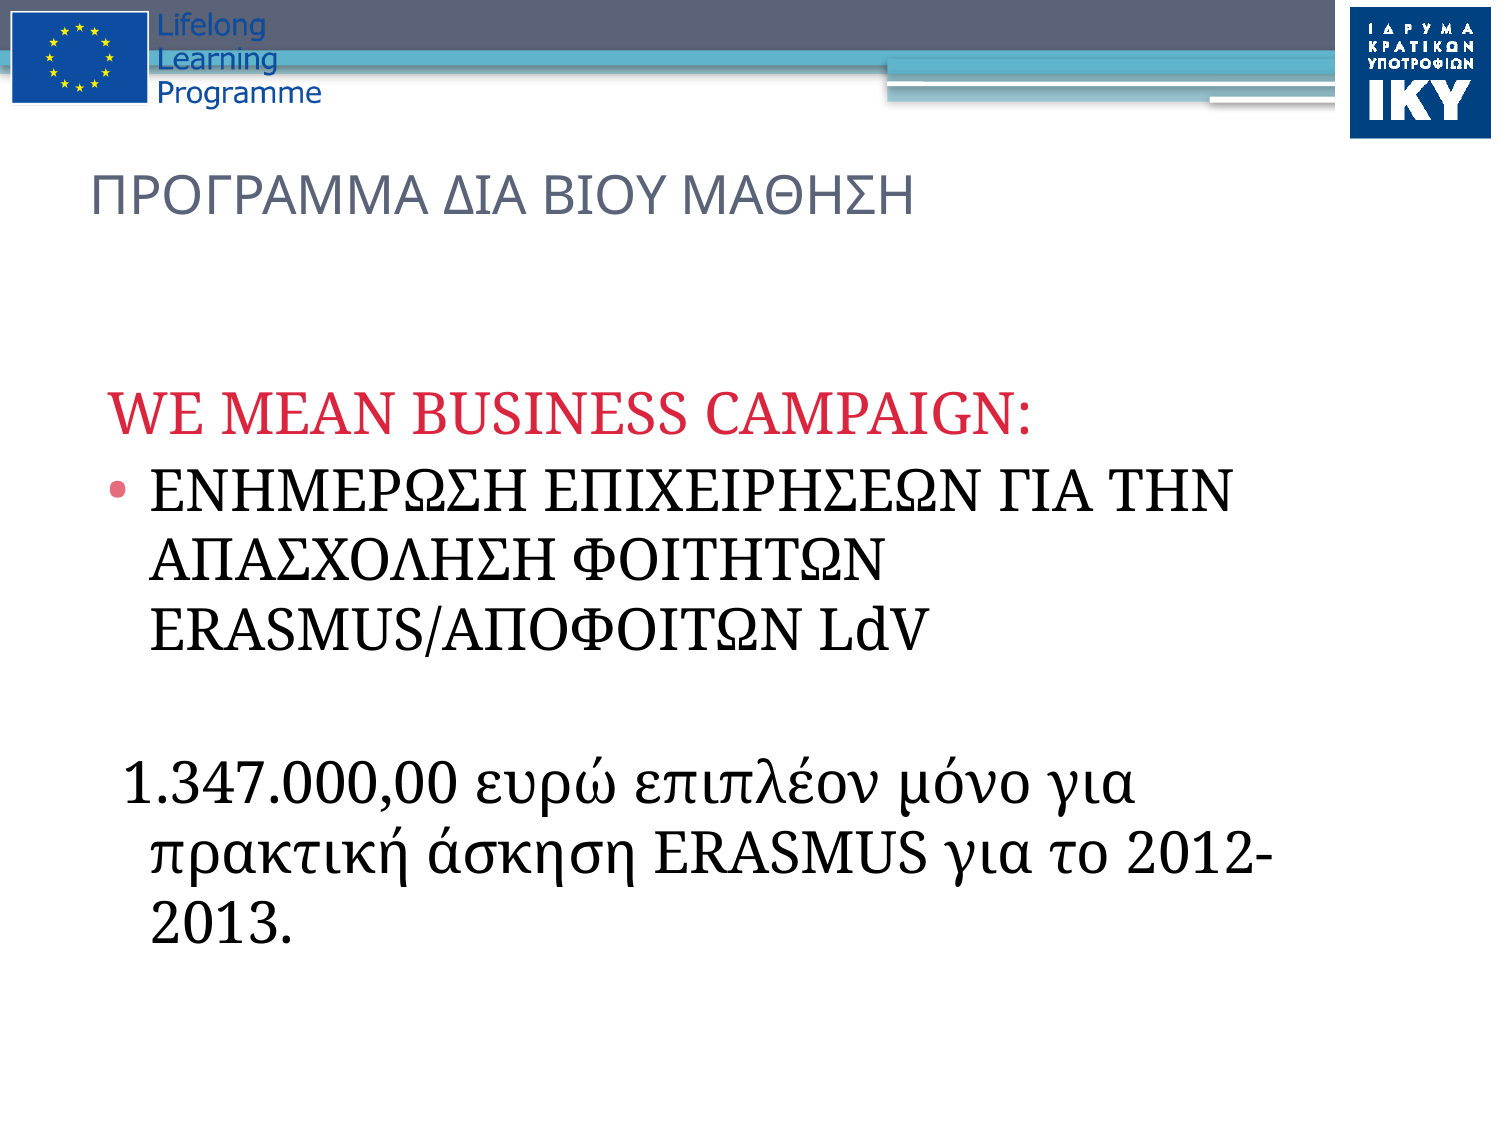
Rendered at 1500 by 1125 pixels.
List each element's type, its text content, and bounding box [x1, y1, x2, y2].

list WE MEAN BUSINESS CAMPAIGN: ENHΜΕΡΩΣΗ ΕΠΙΧΕΙΡΗΣΕΩΝ ΓΙΑ ΤΗΝ ΑΠΑΣΧΟΛΗΣΗ ΦΟΙΤΗΤΩΝ ERASMUS/ΑΠΟΦΟΙΤΩΝ LdV 1.347.000,00 ευρώ επιπλέον μόνο για πρακτική άσκηση ERASMUS για το 2012-2013. [75, 368, 1425, 1079]
picture [0, 0, 350, 136]
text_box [1335, 0, 1500, 147]
title ΠΡΟΓΡΑΜΜΑ ΔΙΑ ΒΙΟΥ ΜΑΘΗΣΗ [75, 152, 1425, 233]
